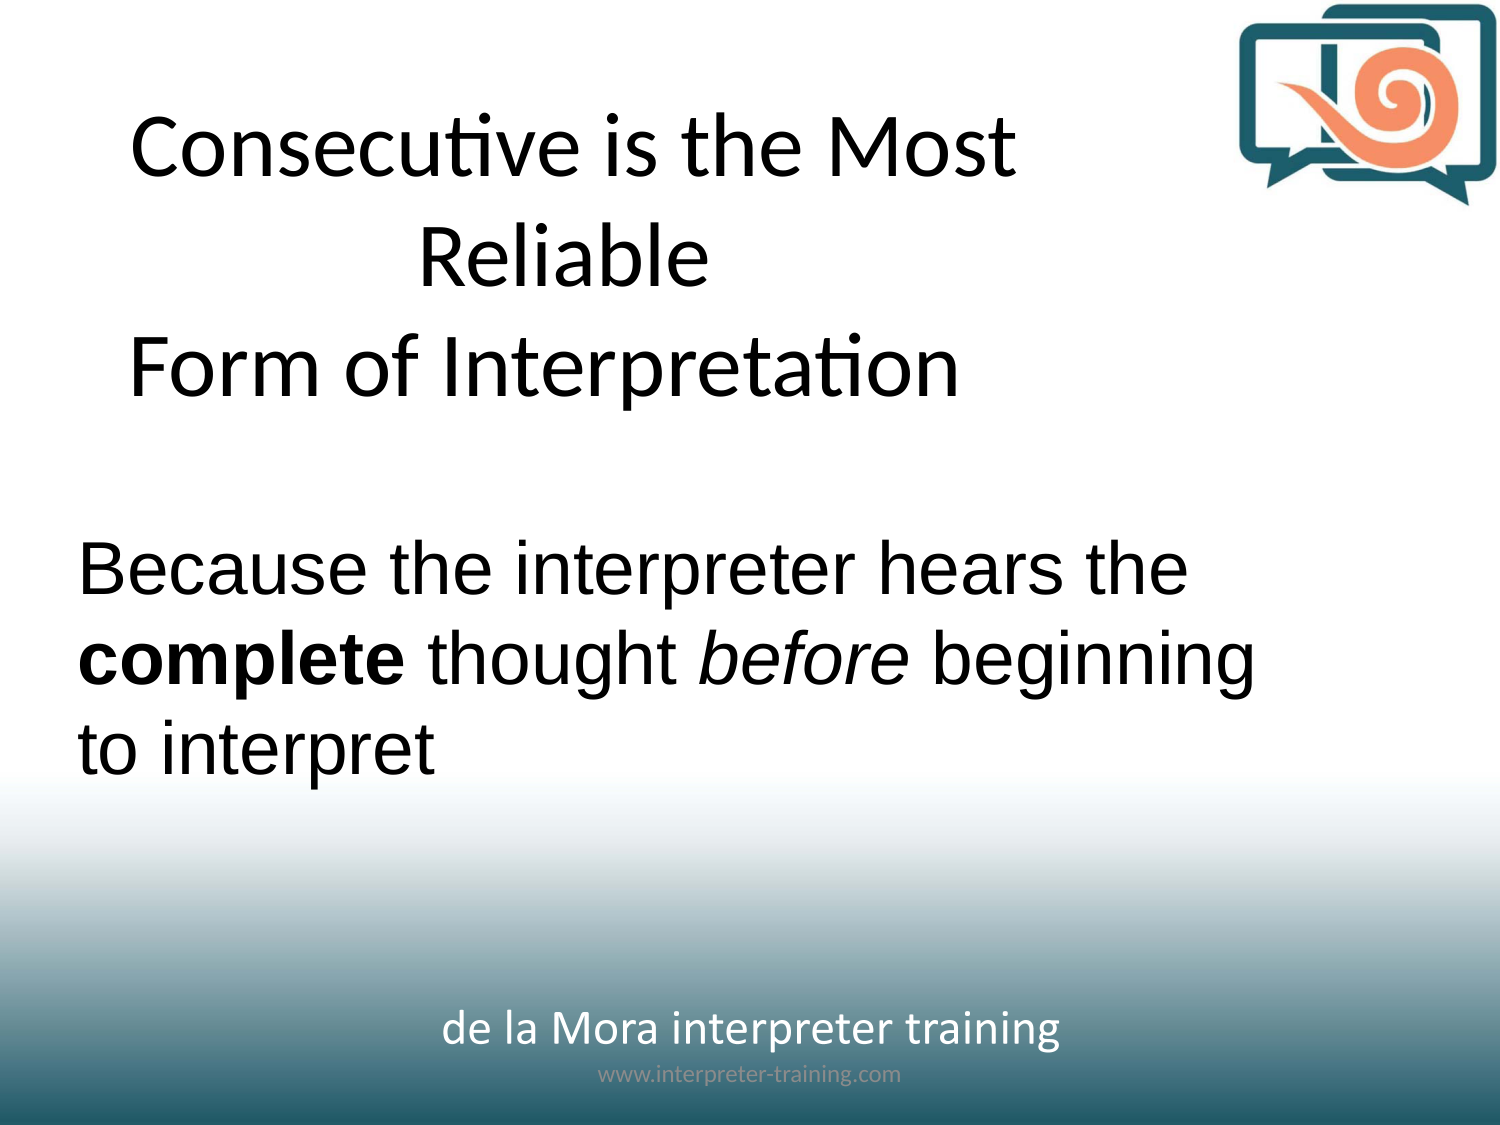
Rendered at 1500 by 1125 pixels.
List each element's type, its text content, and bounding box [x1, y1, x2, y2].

footer www.interpreter-training.com [512, 1042, 988, 1103]
text_box Because the interpreter hears the complete thought before beginning to interpret [62, 512, 1288, 798]
title Consecutive is the Most Reliable Form of Interpretation [24, 37, 1125, 463]
picture [0, 0, 1500, 1125]
